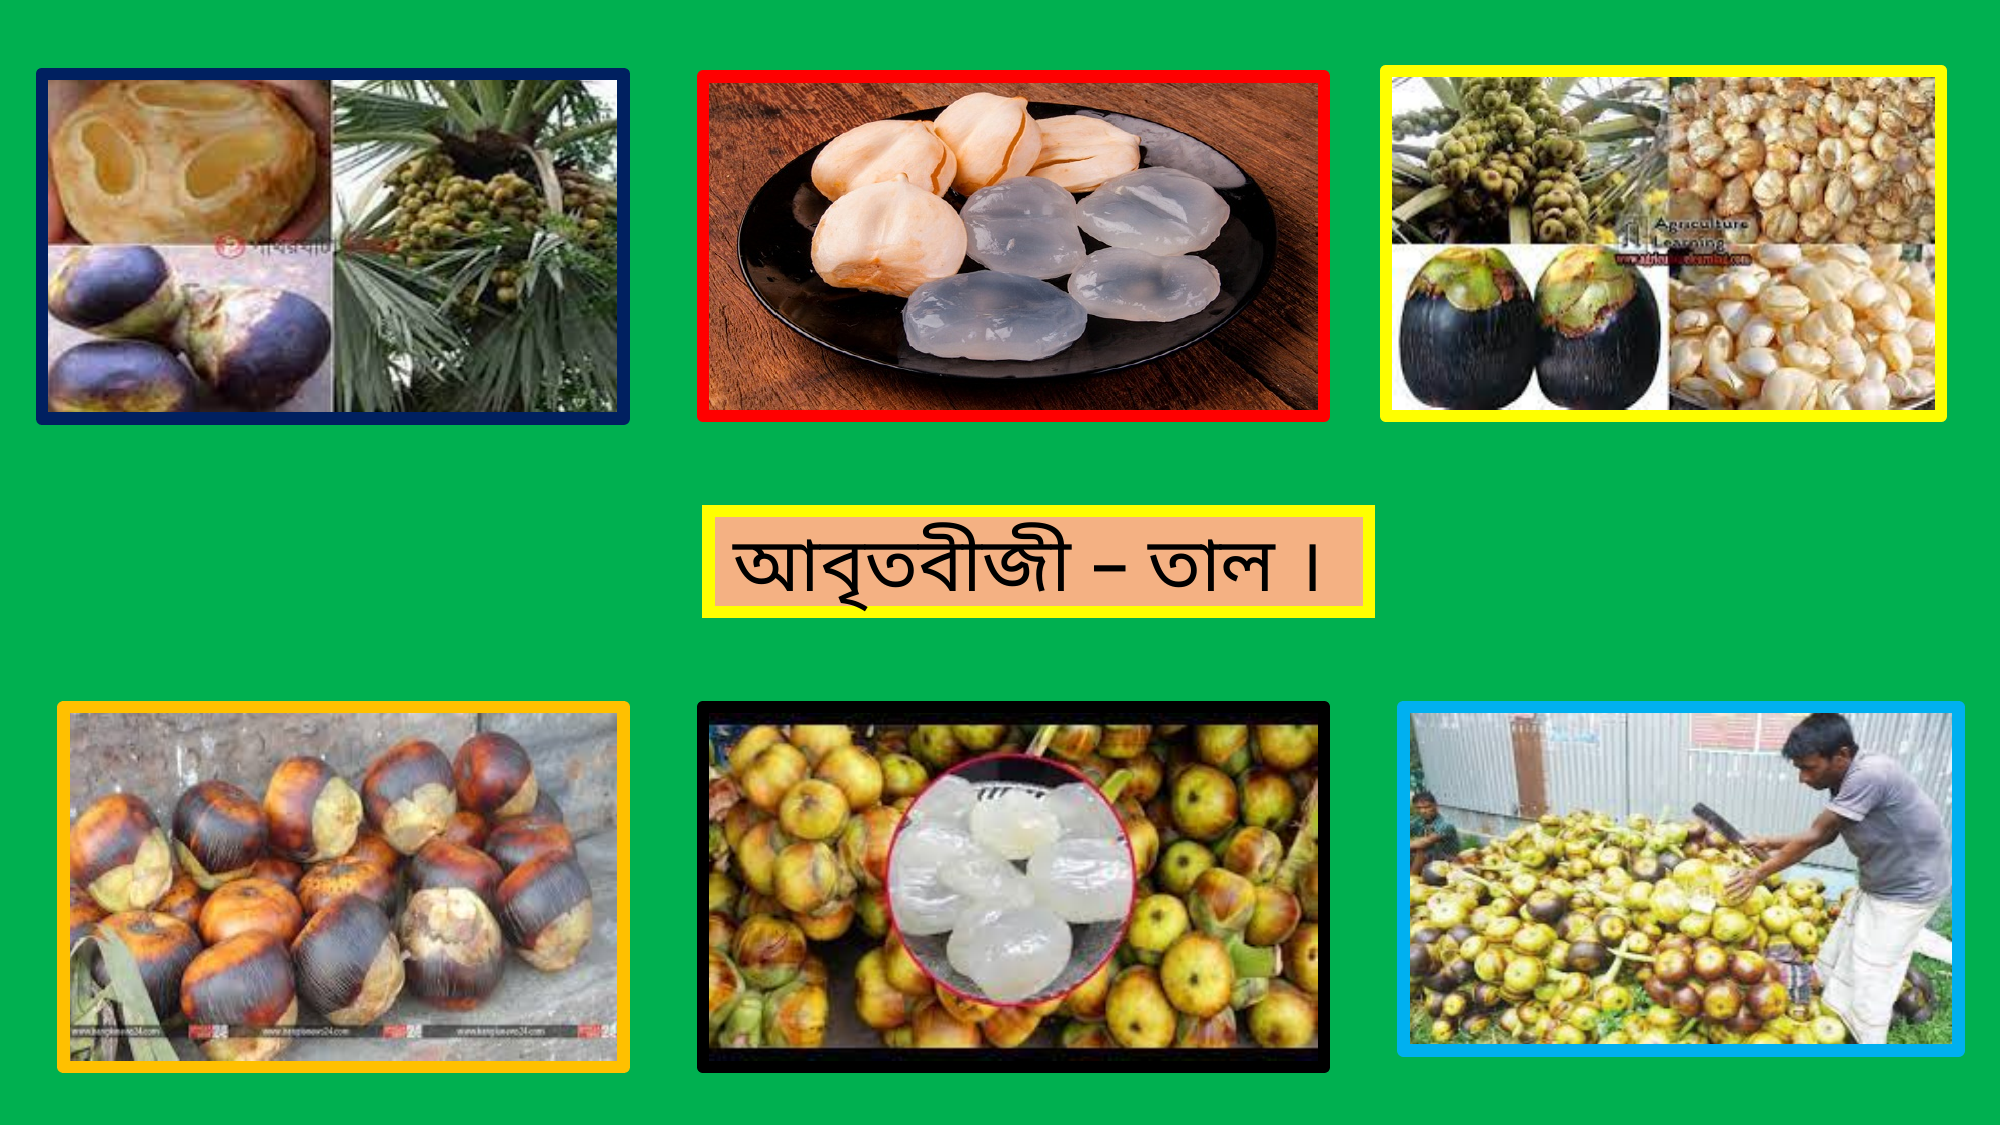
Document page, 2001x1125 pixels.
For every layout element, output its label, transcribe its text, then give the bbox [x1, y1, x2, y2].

picture [48, 79, 618, 413]
picture [1411, 714, 1951, 1043]
picture [1392, 77, 1935, 410]
text_box আবৃতবীজী – তাল । [708, 510, 1370, 613]
picture [709, 713, 1318, 1061]
picture [69, 713, 618, 1061]
picture [709, 82, 1318, 410]
